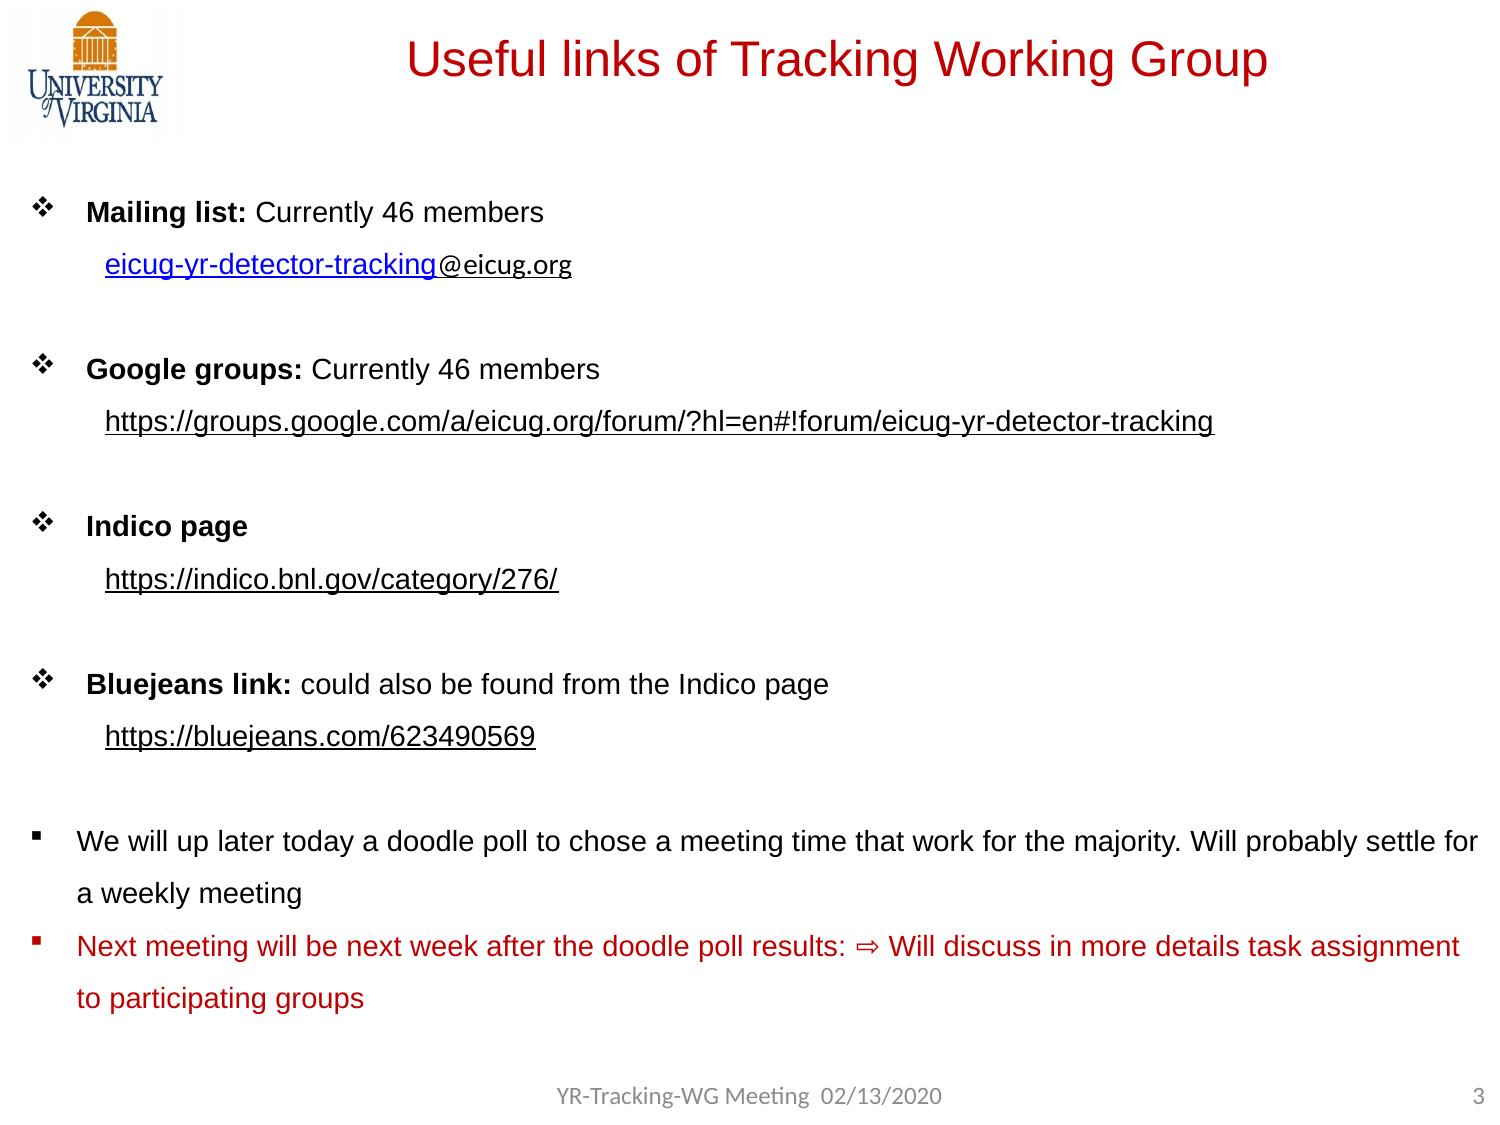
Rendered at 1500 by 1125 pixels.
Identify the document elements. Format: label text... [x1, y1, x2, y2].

footer YR-Tracking-WG Meeting 02/13/2020 [512, 1065, 988, 1125]
slide_number 3 [1149, 1065, 1500, 1125]
picture [5, 6, 186, 142]
title Useful links of Tracking Working Group [174, 0, 1500, 113]
text_box Mailing list: Currently 46 members eicug-yr-detector-tracking@eicug.org Google groups: Currently 46 members https://groups.google.com/a/eicug.org/forum/?hl=en#!forum/eicug-yr-detector-tracking Indico page https://indico.bnl.gov/category/276/ Bluejeans link: could also be found from the Indico page https://bluejeans.com/623490569 We will up later today a doodle poll to chose a meeting time that work for the majority. Will probably settle for a weekly meeting Next meeting will be next week after the doodle poll results: ⇨ Will discuss in more details task assignment to participating groups [0, 168, 1500, 1022]
